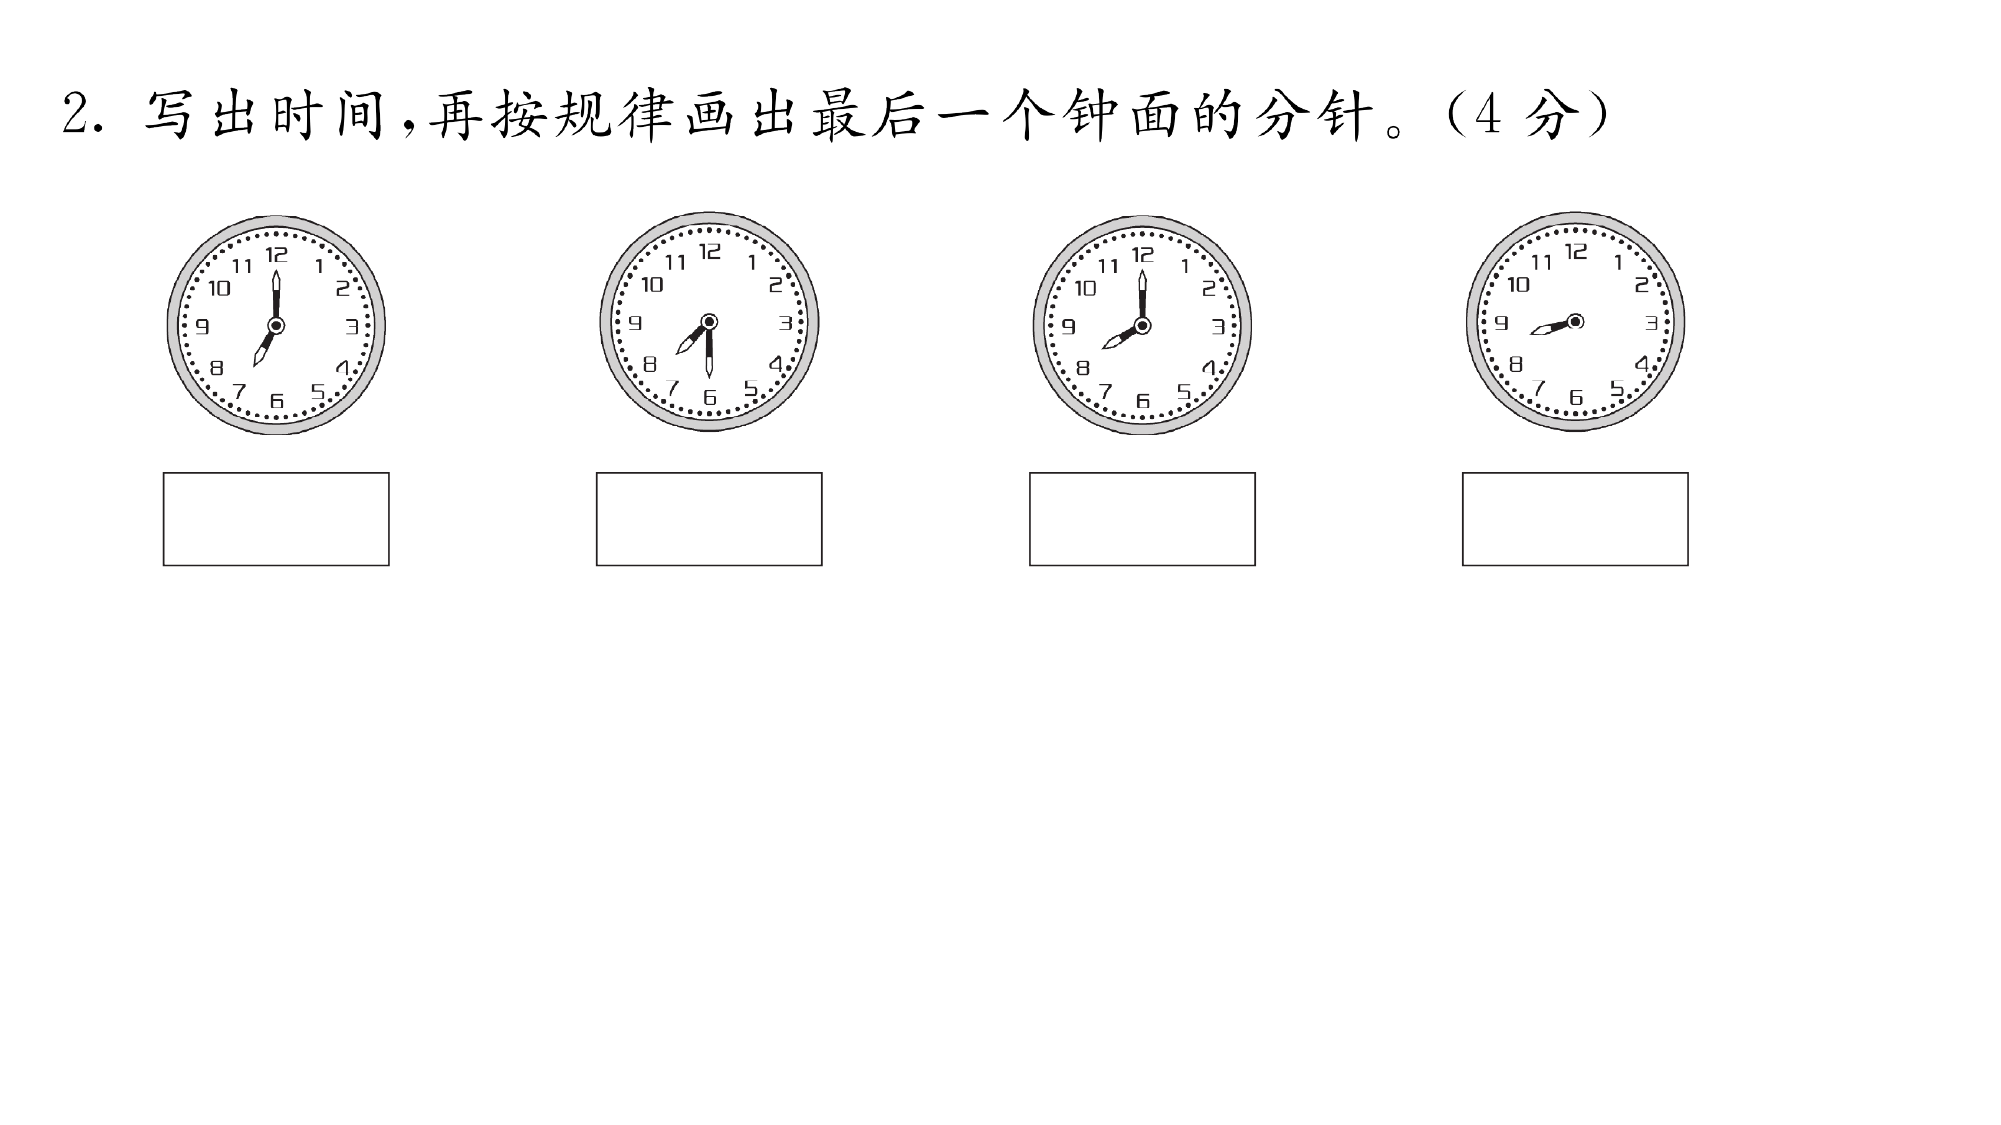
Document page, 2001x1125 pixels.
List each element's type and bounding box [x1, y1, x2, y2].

picture [58, 58, 1949, 595]
